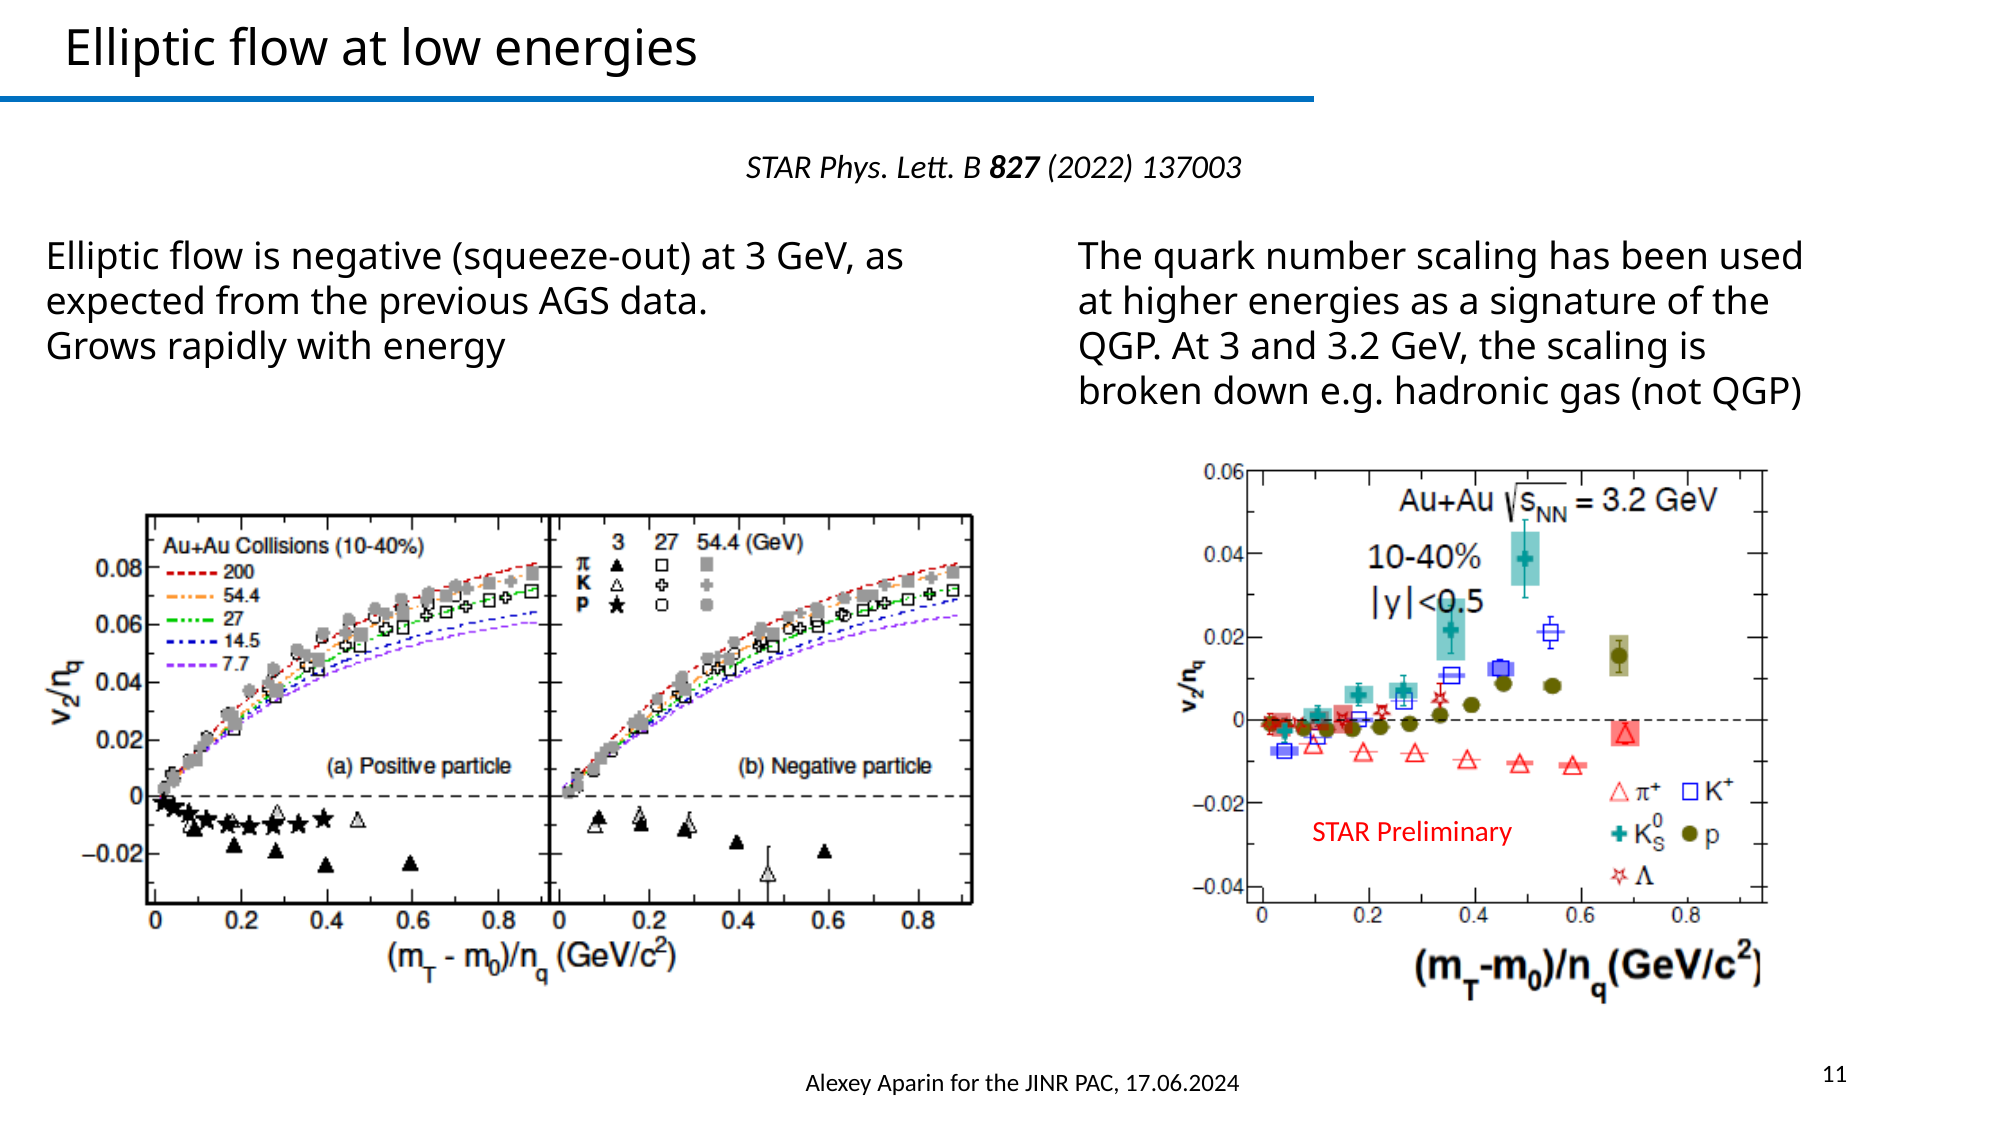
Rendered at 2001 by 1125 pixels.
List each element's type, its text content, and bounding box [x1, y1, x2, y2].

text_box Elliptic flow is negative (squeeze-out) at 3 GeV, as expected from the previous AGS data. Grows rapidly with energy [30, 224, 943, 375]
text_box Elliptic flow at low energies [49, 8, 714, 84]
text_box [1150, 451, 1801, 1021]
text_box The quark number scaling has been used at higher energies as a signature of the QGP. At 3 and 3.2 GeV, the scaling is broken down e.g. hadronic gas (not QGP) [1063, 224, 1827, 420]
footer Alexey Aparin for the JINR PAC, 17.06.2024 [648, 1051, 1398, 1112]
picture [0, 469, 1018, 1003]
slide_number 11 [1412, 1042, 1863, 1103]
text_box STAR Phys. Lett. B 827 (2022) 137003 [731, 137, 1257, 193]
